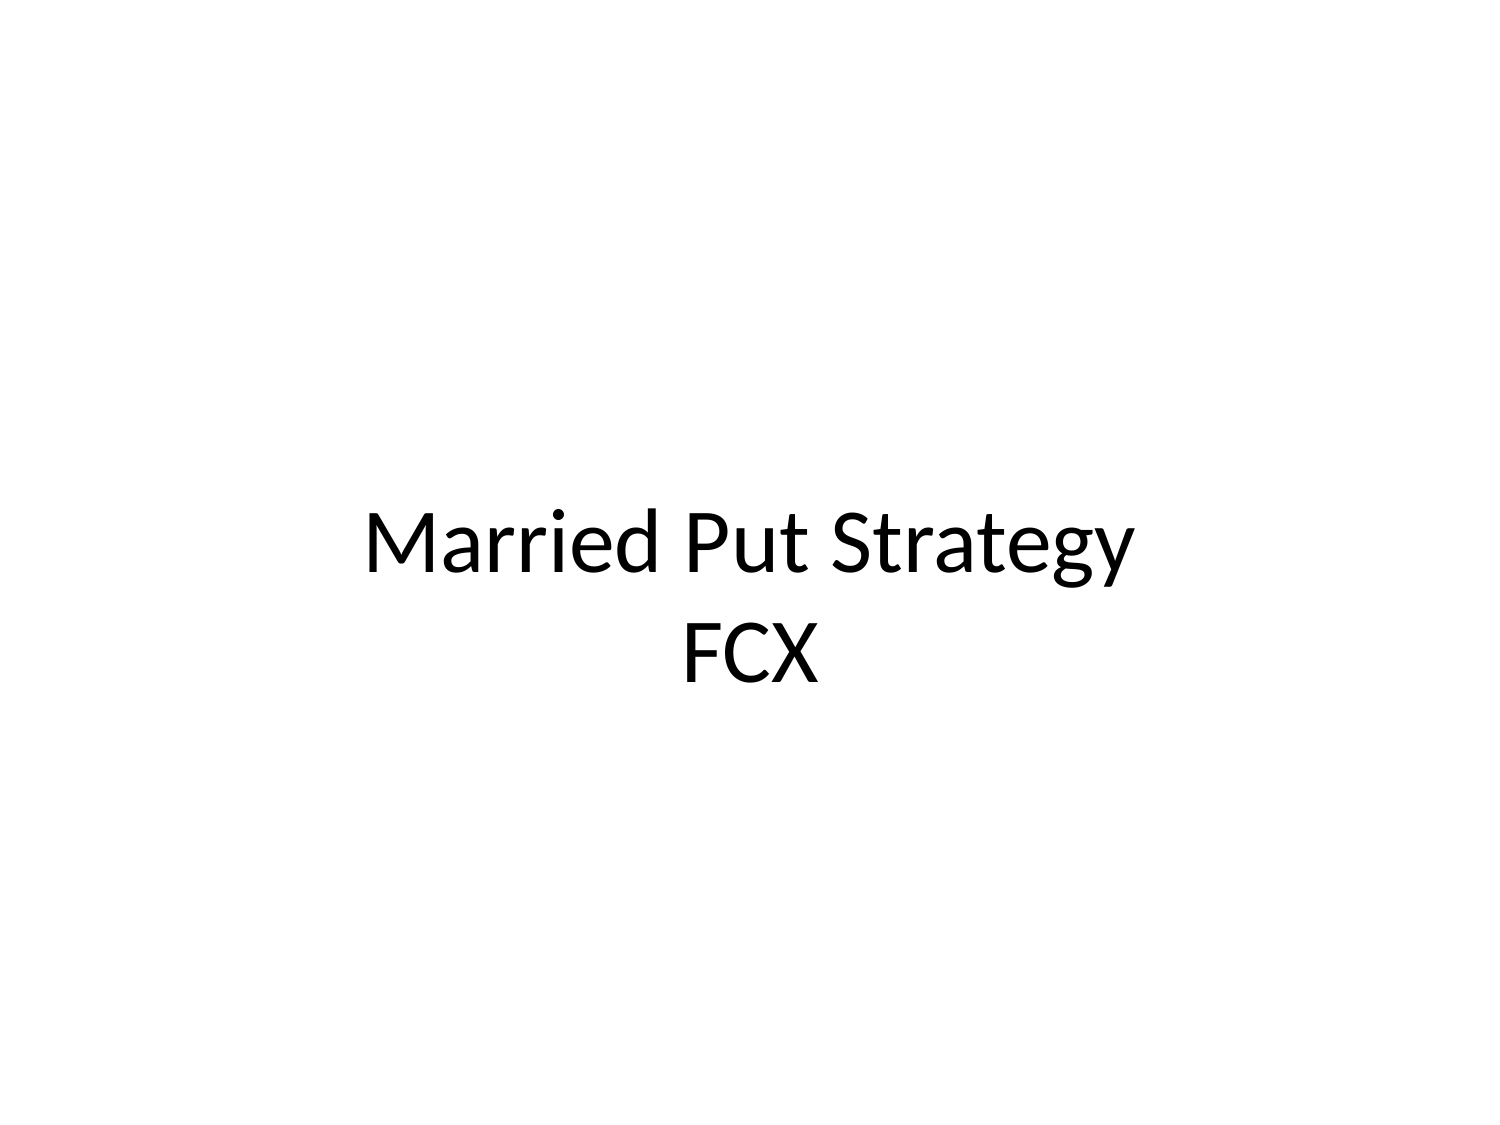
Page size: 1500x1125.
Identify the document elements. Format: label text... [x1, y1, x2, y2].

title Married Put Strategy FCX [75, 45, 1425, 1125]
